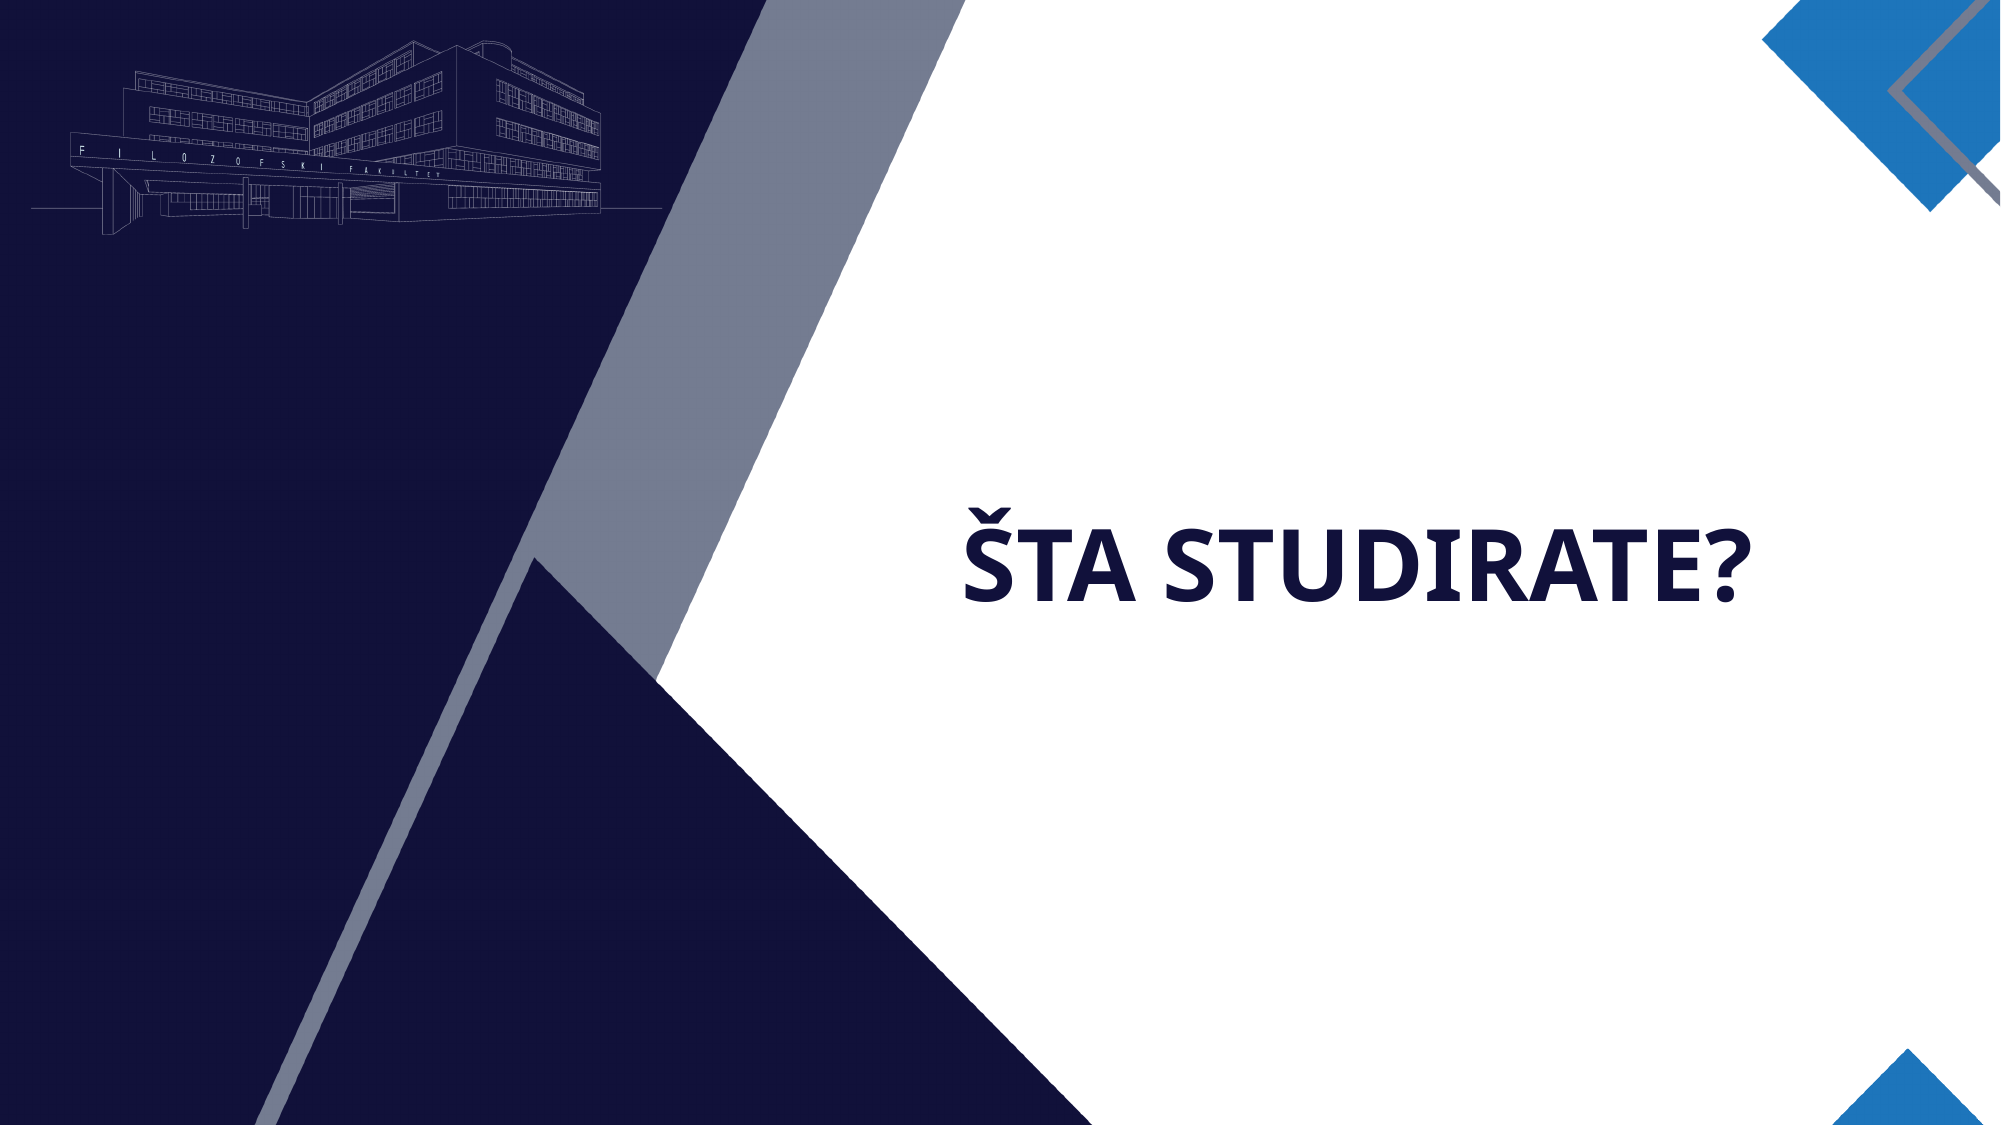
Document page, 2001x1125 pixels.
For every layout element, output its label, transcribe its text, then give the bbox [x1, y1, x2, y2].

picture [0, 0, 2001, 1125]
text_box ŠTA STUDIRATE? [740, 494, 1975, 629]
title [137, 59, 1863, 278]
